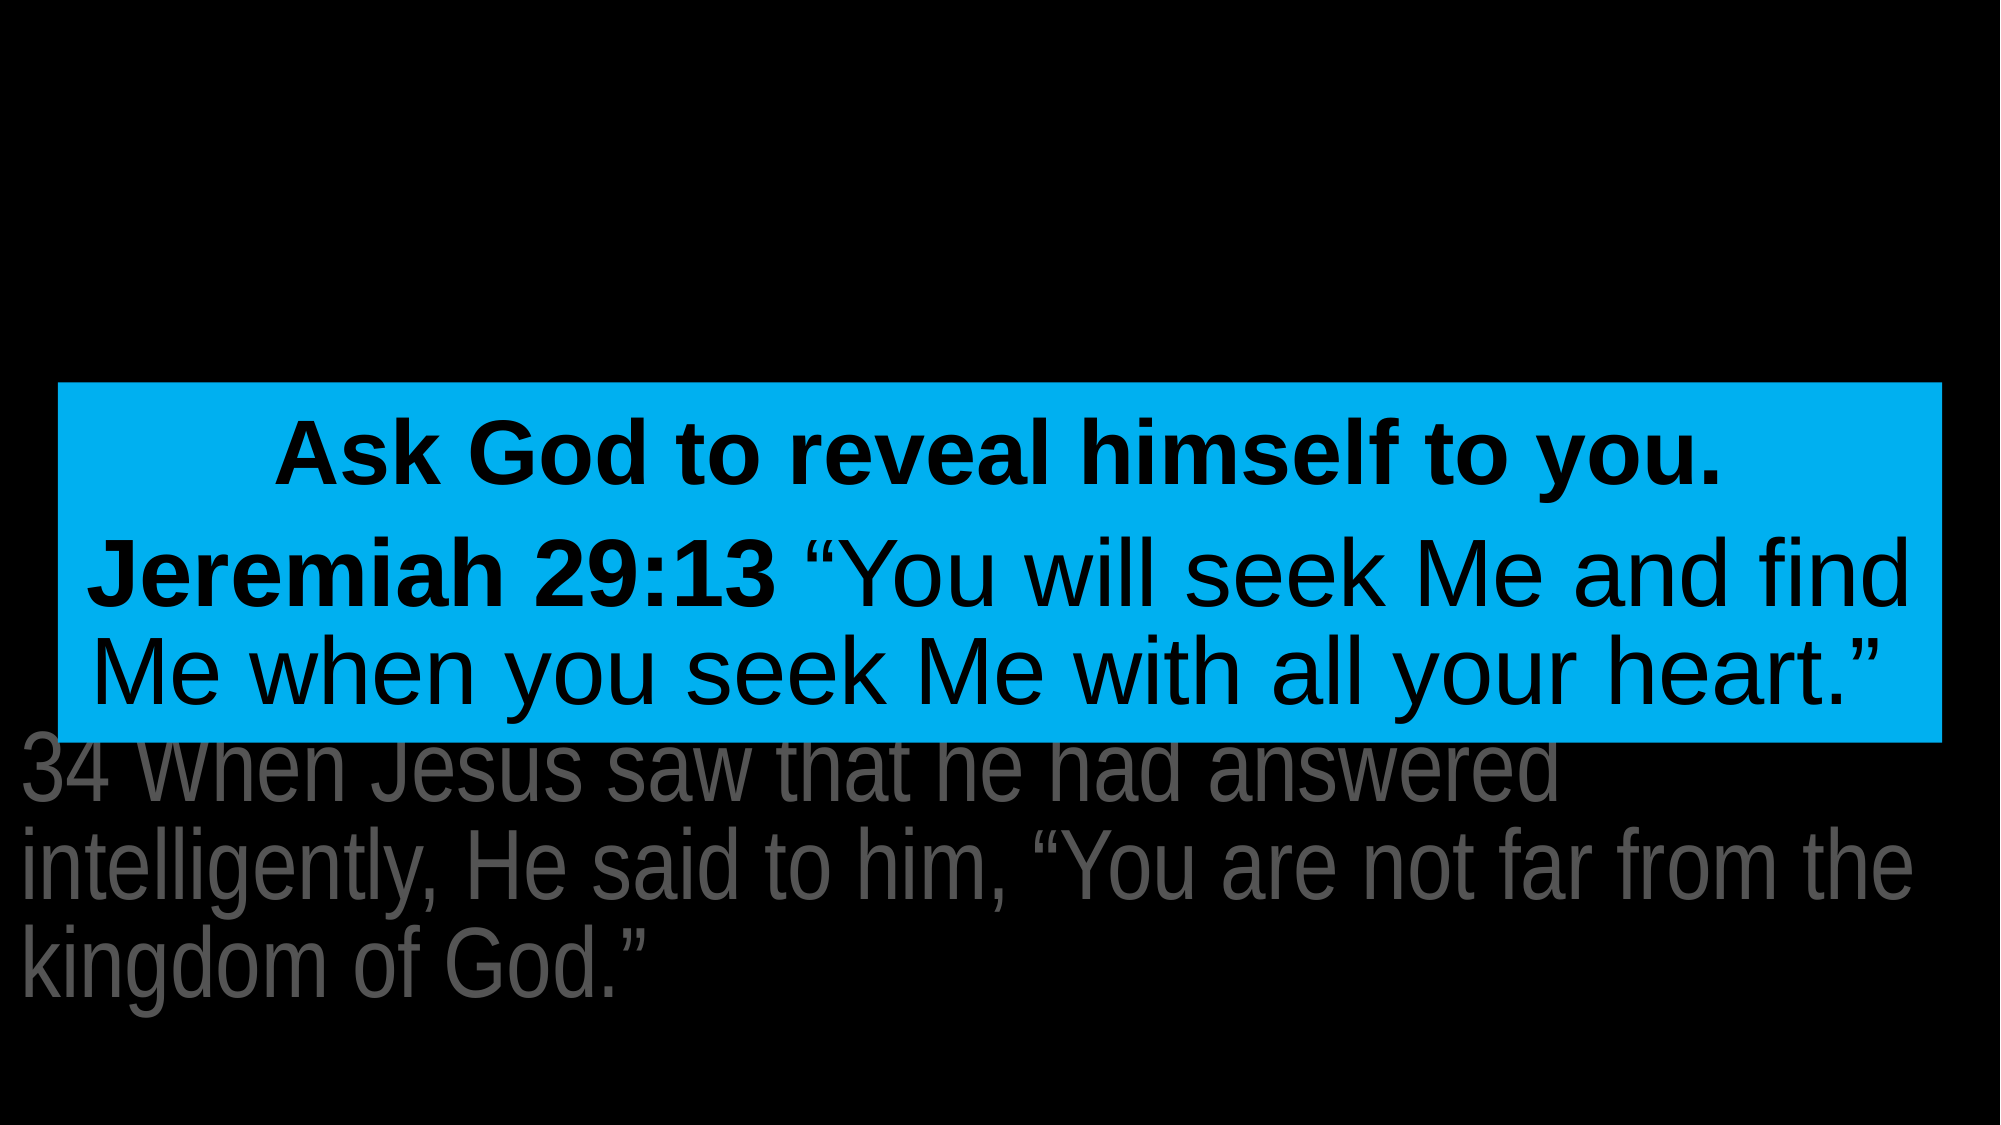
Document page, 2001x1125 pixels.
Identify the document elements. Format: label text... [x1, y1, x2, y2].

text_box Ask God to reveal himself to you. Jeremiah 29:13 “You will seek Me and find Me when you seek Me with all your heart.” [56, 381, 1944, 744]
text_box [0, 9, 2000, 1125]
